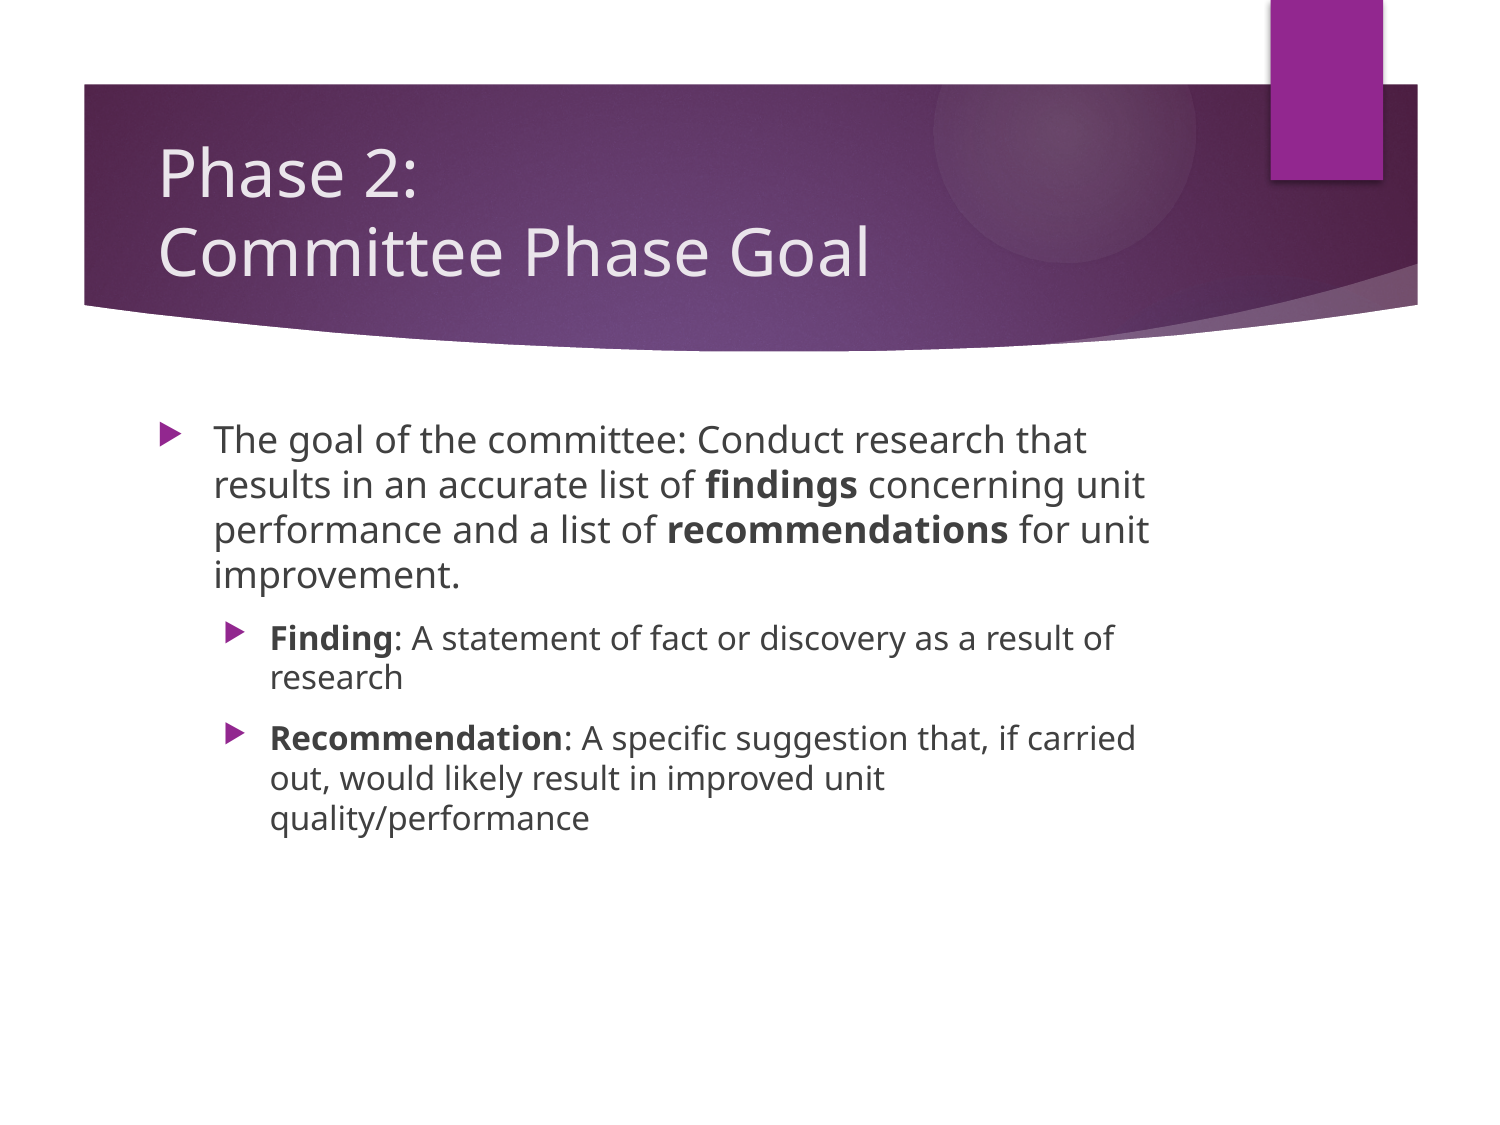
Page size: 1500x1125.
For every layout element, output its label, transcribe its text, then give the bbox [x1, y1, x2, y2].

list The goal of the committee: Conduct research that results in an accurate list of findings concerning unit performance and a list of recommendations for unit improvement. Finding: A statement of fact or discovery as a result of research Recommendation: A specific suggestion that, if carried out, would likely result in improved unit quality/performance [142, 408, 1183, 988]
title Phase 2: Committee Phase Goal [142, 152, 1183, 269]
